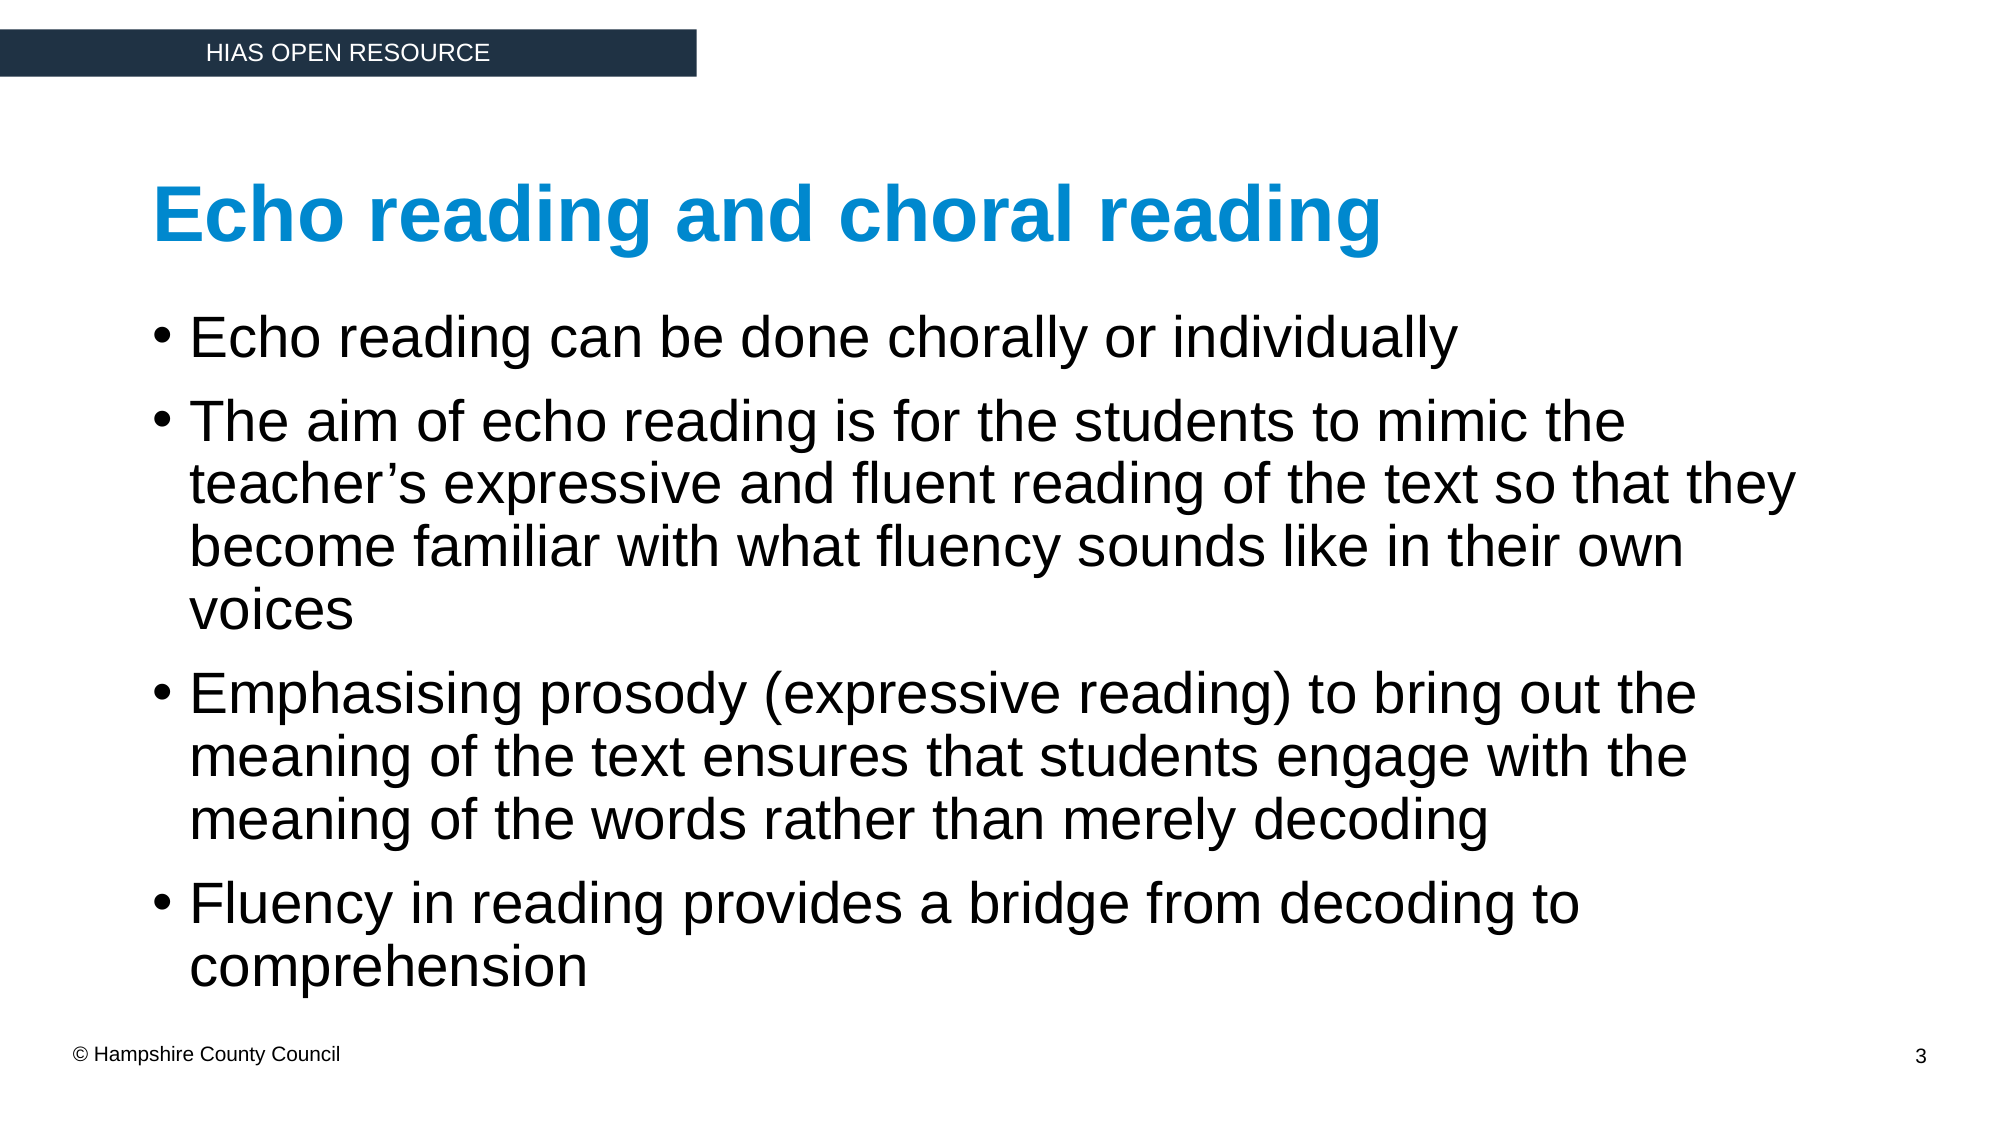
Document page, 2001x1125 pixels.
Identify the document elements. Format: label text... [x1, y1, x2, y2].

text_box Echo reading and choral reading [137, 166, 1863, 278]
text_box Echo reading can be done chorally or individually The aim of echo reading is for the students to mimic the teacher’s expressive and fluent reading of the text so that they become familiar with what fluency sounds like in their own voices Emphasising prosody (expressive reading) to bring out the meaning of the text ensures that students engage with the meaning of the words rather than merely decoding Fluency in reading provides a bridge from decoding to comprehension [137, 299, 1863, 1014]
